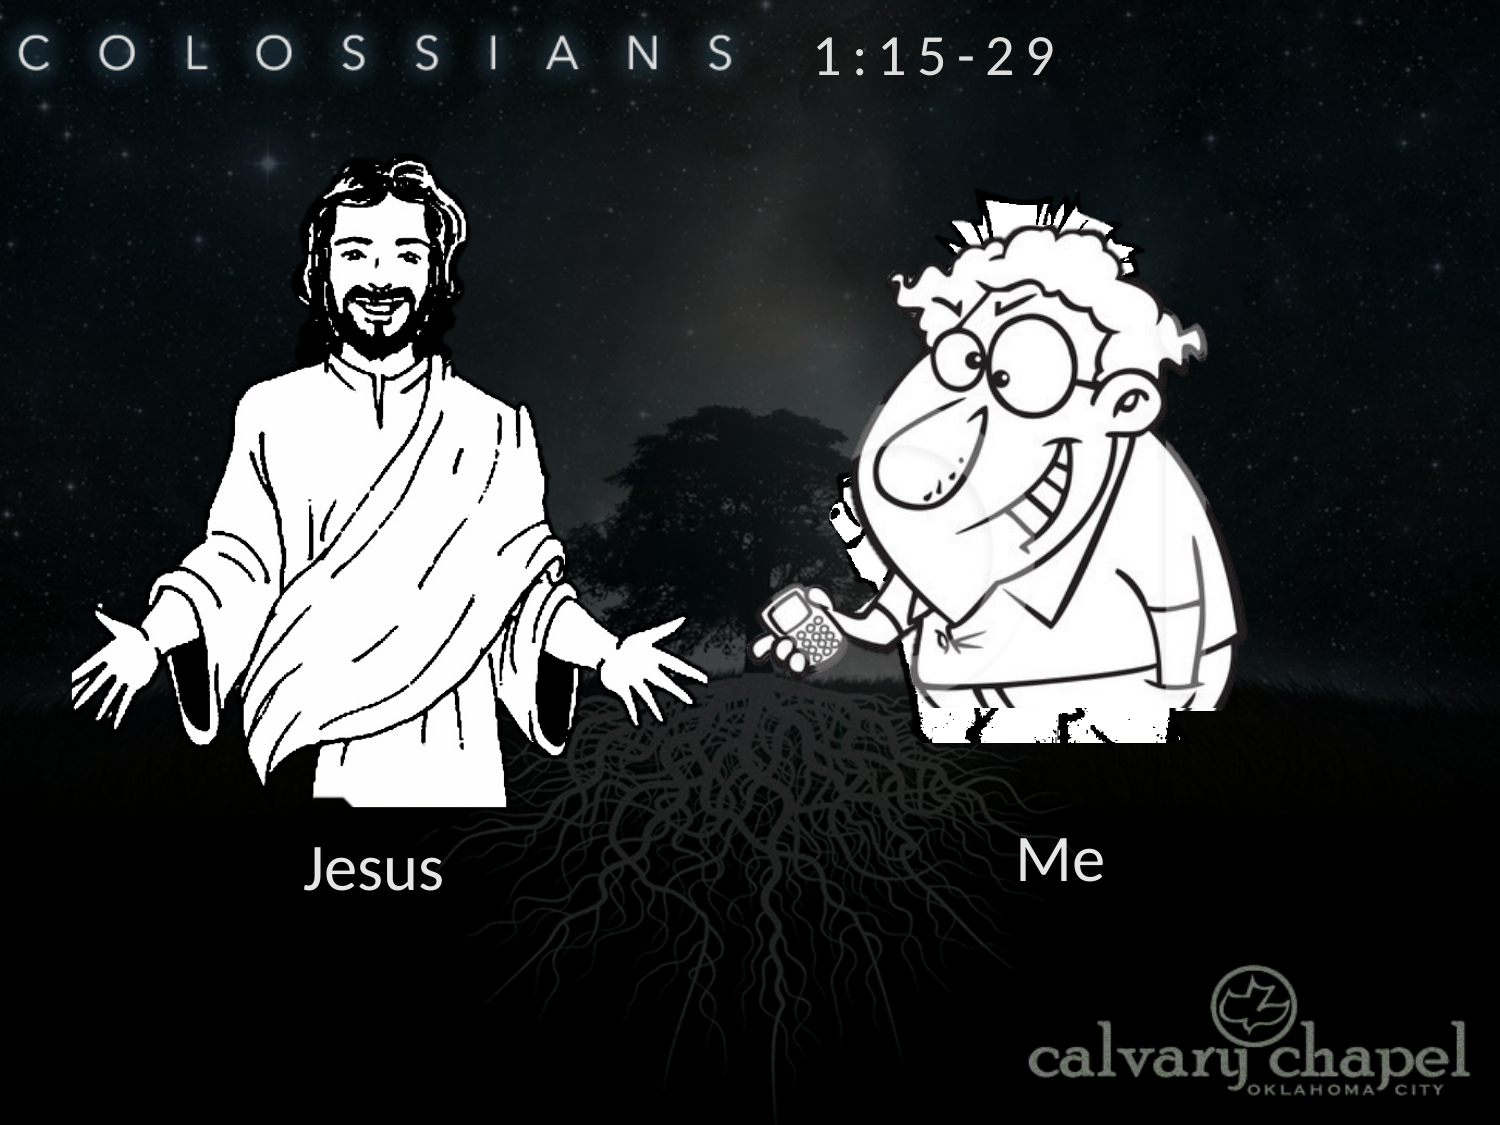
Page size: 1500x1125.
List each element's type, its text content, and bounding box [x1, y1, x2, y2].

text_box Me [965, 807, 1157, 903]
text_box 1:15-29 [561, 10, 1071, 95]
picture [0, 0, 1500, 1125]
text_box Jesus [246, 827, 502, 912]
